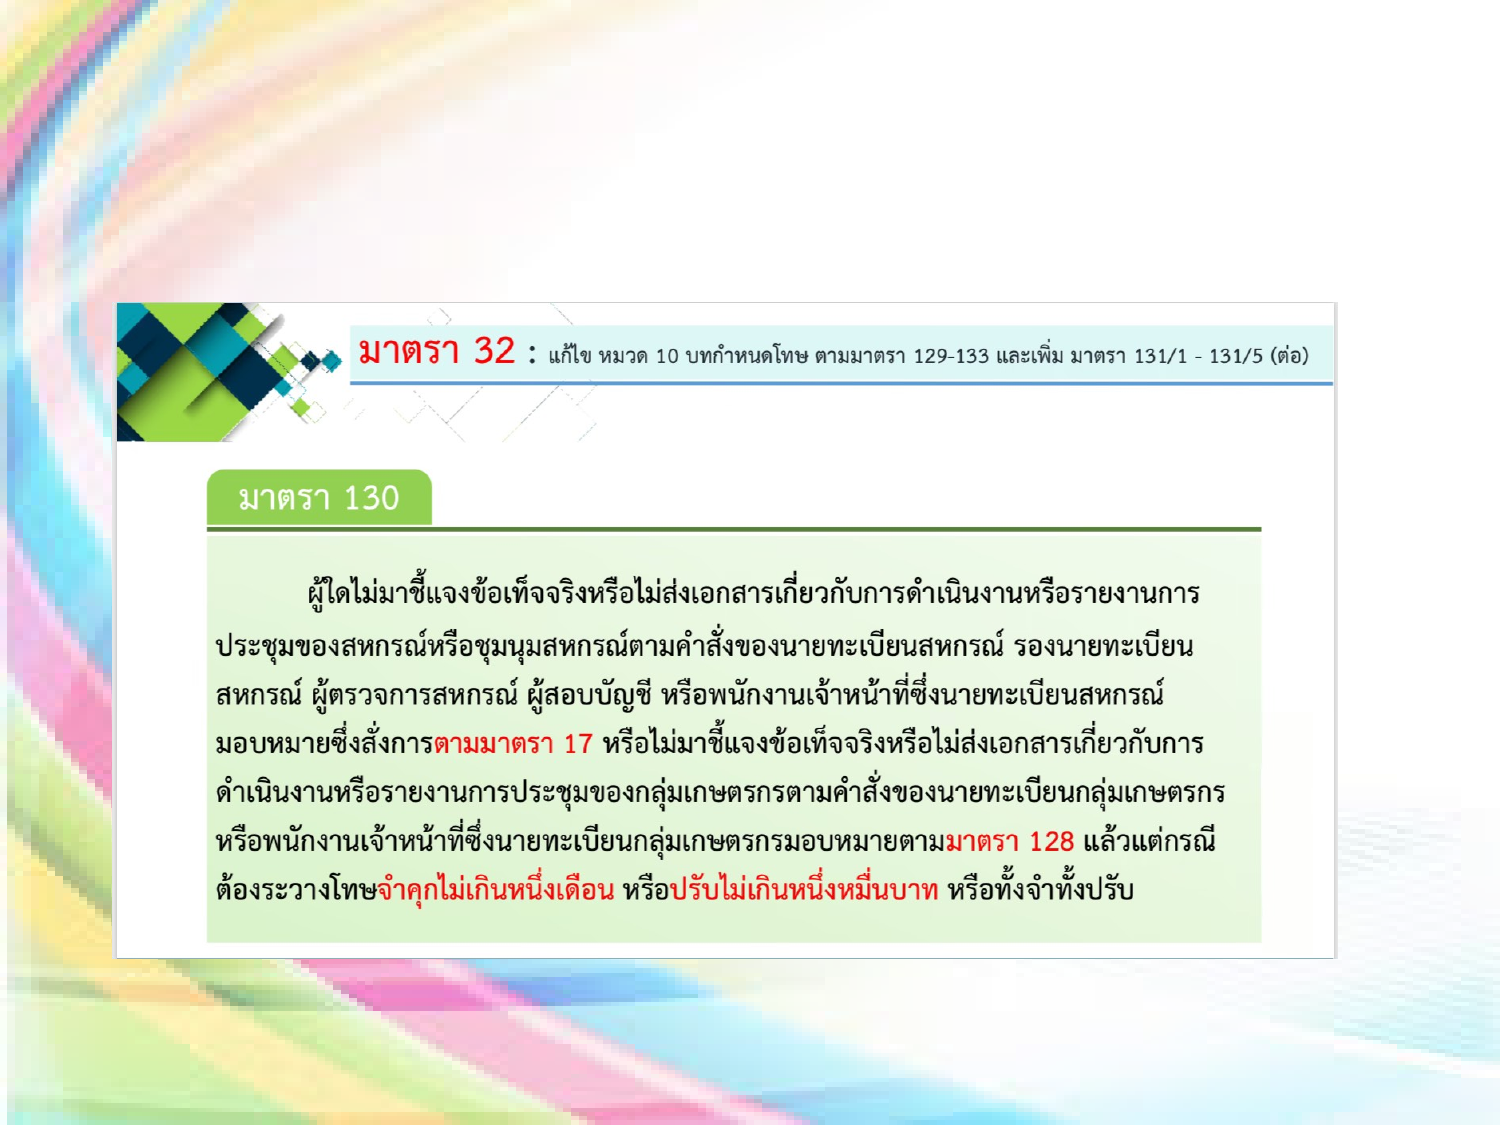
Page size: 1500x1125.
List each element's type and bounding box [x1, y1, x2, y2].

list [111, 302, 1338, 959]
